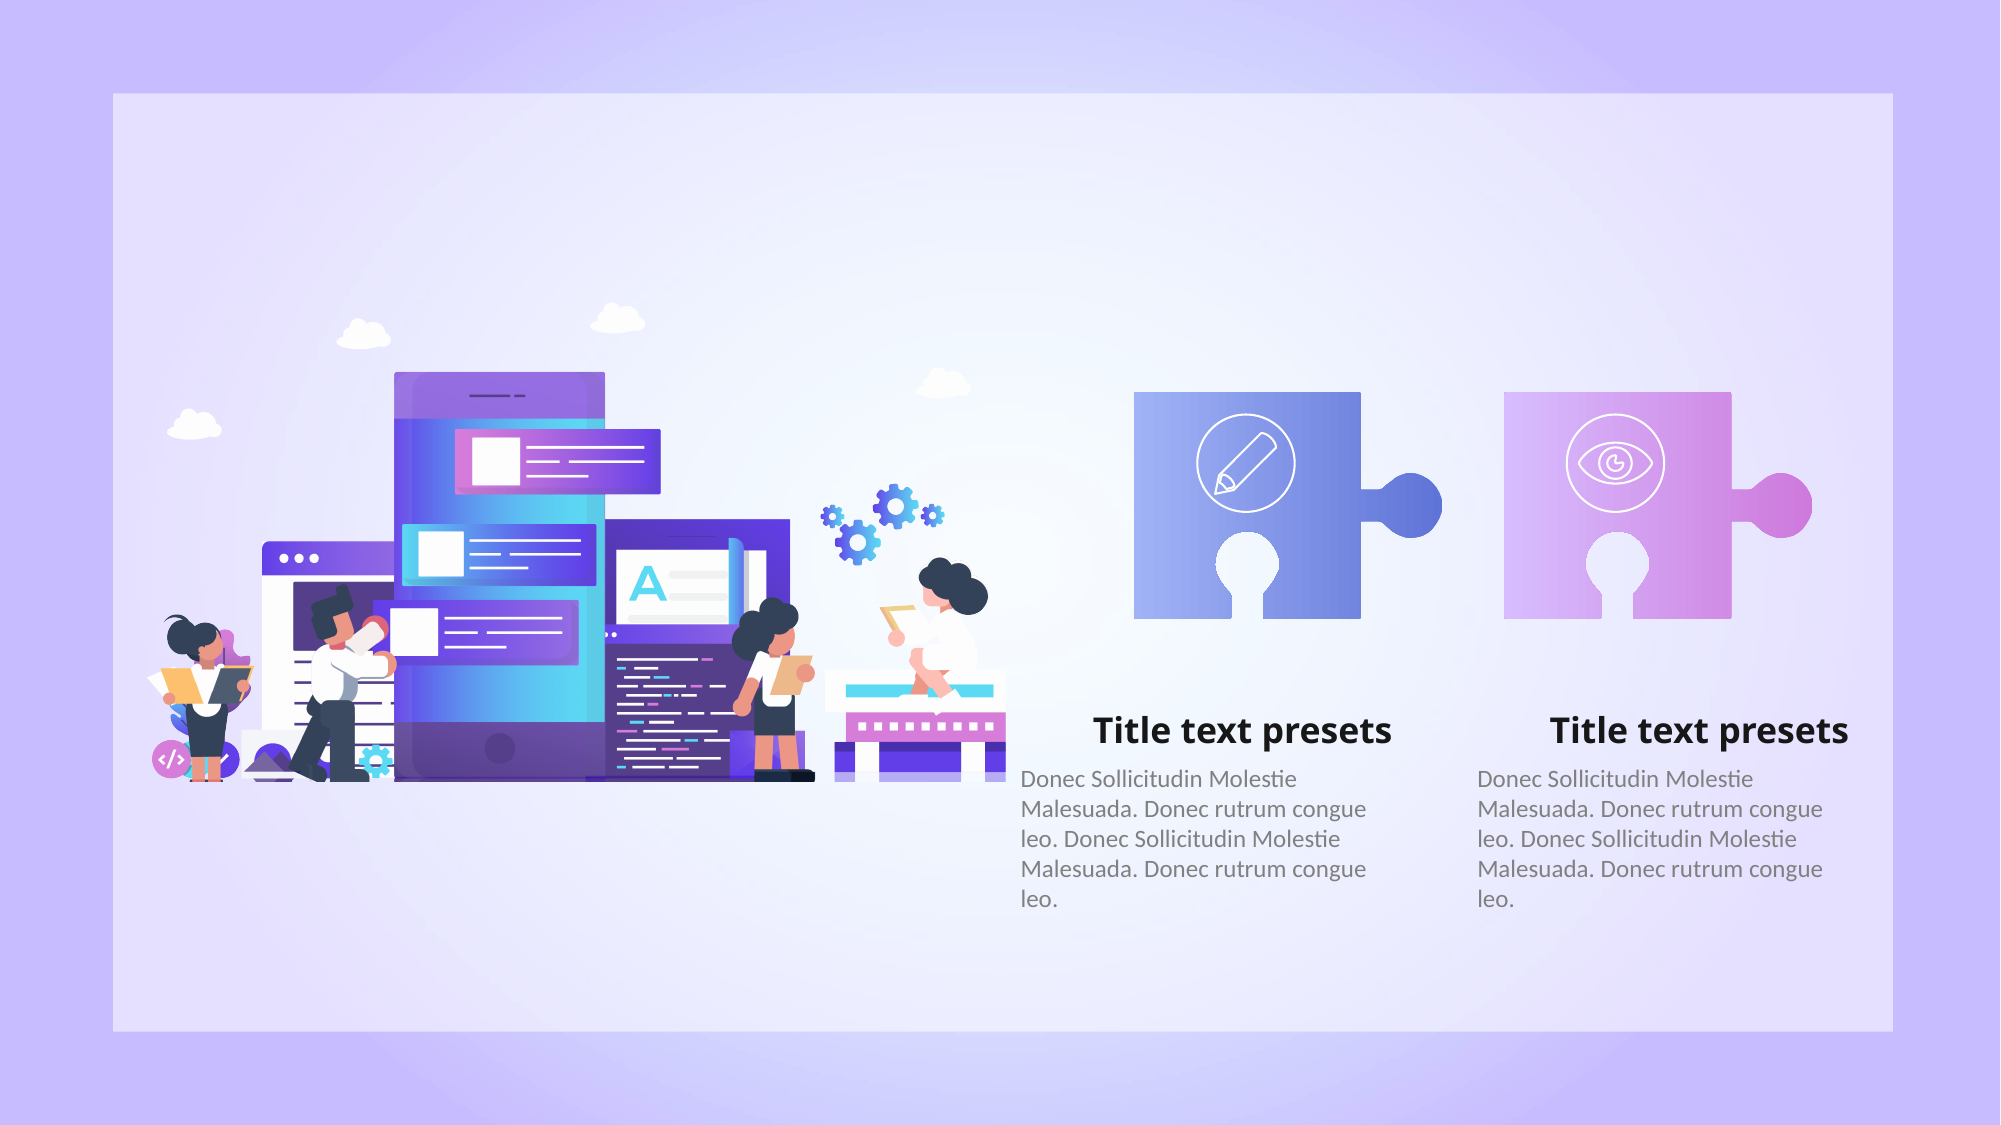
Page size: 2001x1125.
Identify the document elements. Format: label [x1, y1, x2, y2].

text_box [1005, 391, 1895, 847]
picture [0, 0, 2001, 1125]
